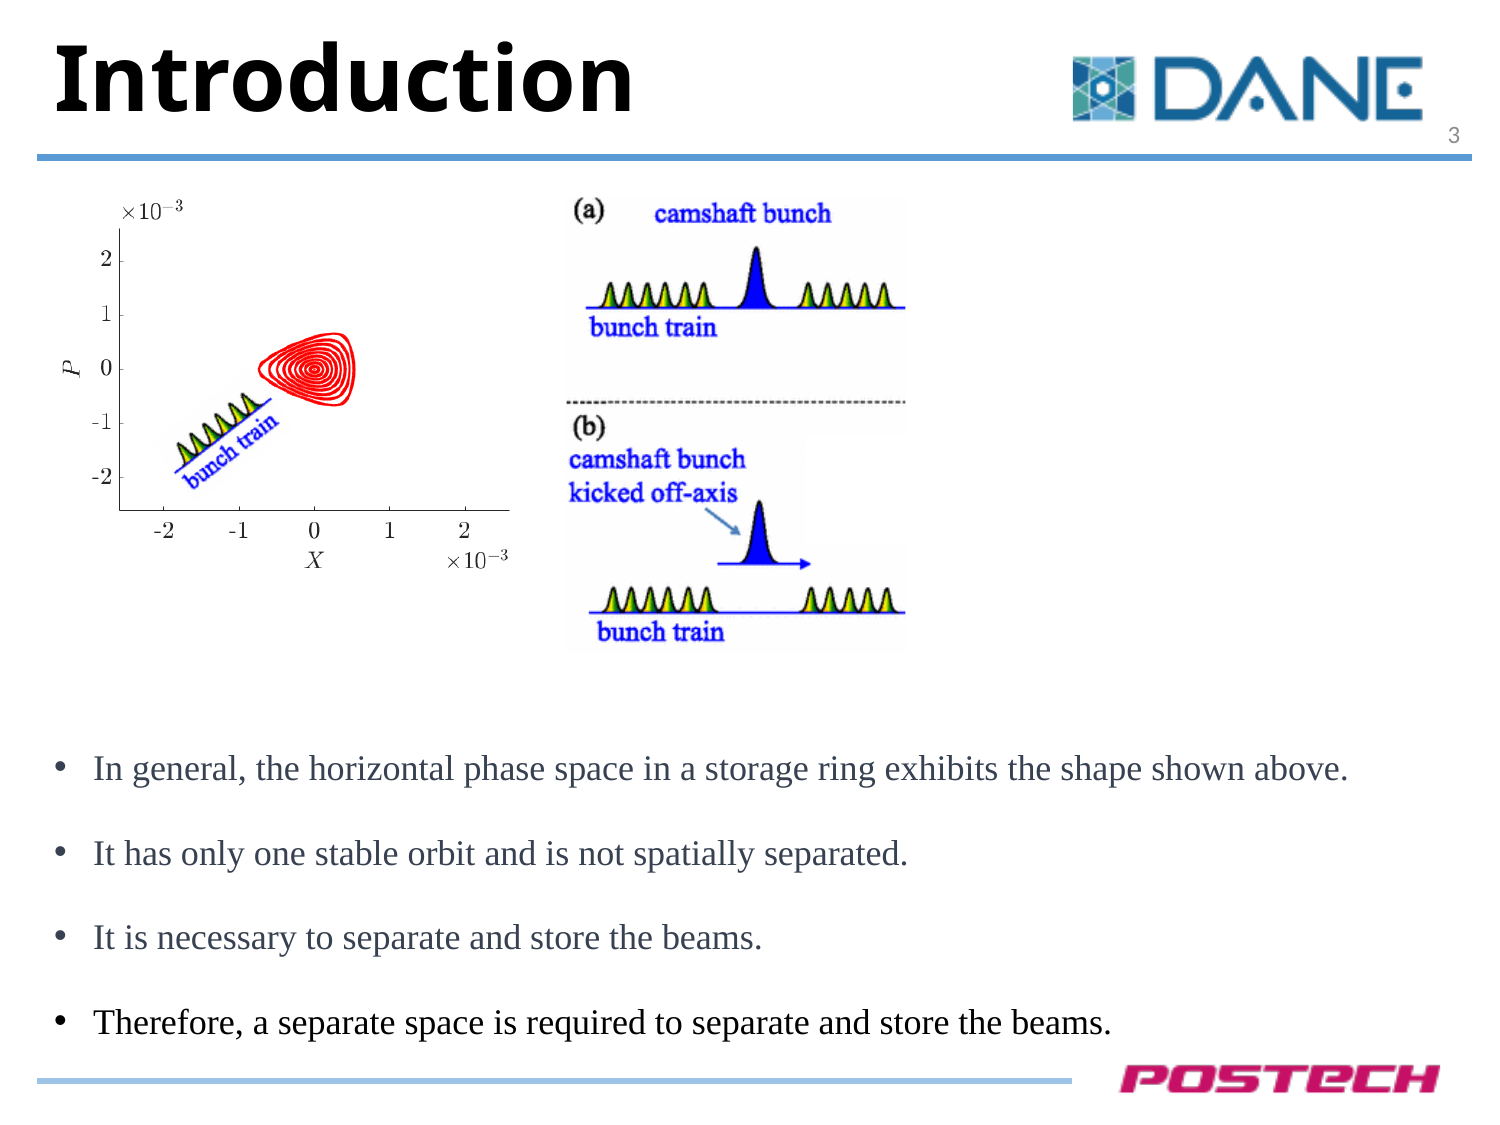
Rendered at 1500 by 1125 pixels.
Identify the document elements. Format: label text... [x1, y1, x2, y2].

picture [1111, 1060, 1441, 1102]
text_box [566, 197, 918, 653]
picture [1073, 46, 1432, 131]
slide_number 3 [1137, 103, 1476, 164]
title Introduction [39, 14, 1073, 149]
list In general, the horizontal phase space in a storage ring exhibits the shape shown above. It has only one stable orbit and is not spatially separated. It is necessary to separate and store the beams. Therefore, a separate space is required to separate and store the beams. [39, 715, 1397, 1053]
picture [53, 199, 557, 577]
